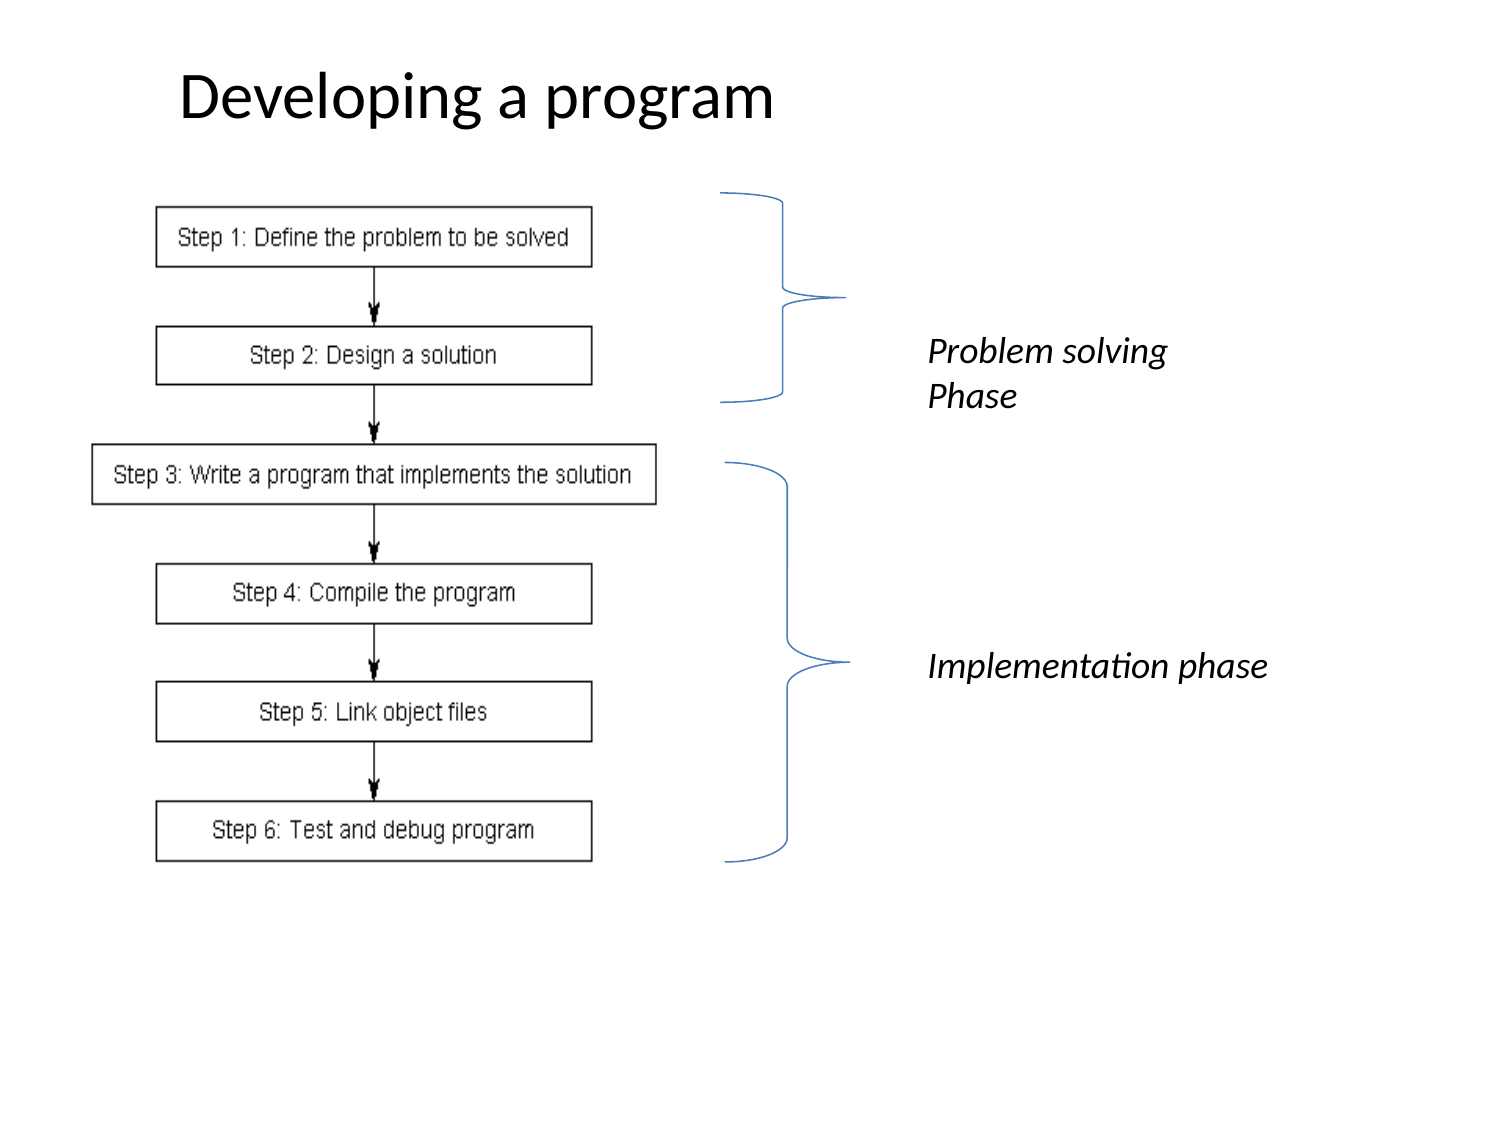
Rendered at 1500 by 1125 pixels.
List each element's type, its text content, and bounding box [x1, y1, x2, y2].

text_box Developing a program [164, 44, 1171, 139]
text_box [720, 192, 846, 404]
text_box [724, 461, 851, 863]
picture [40, 192, 668, 876]
text_box Problem solving Phase Implementation phase [912, 319, 1375, 739]
